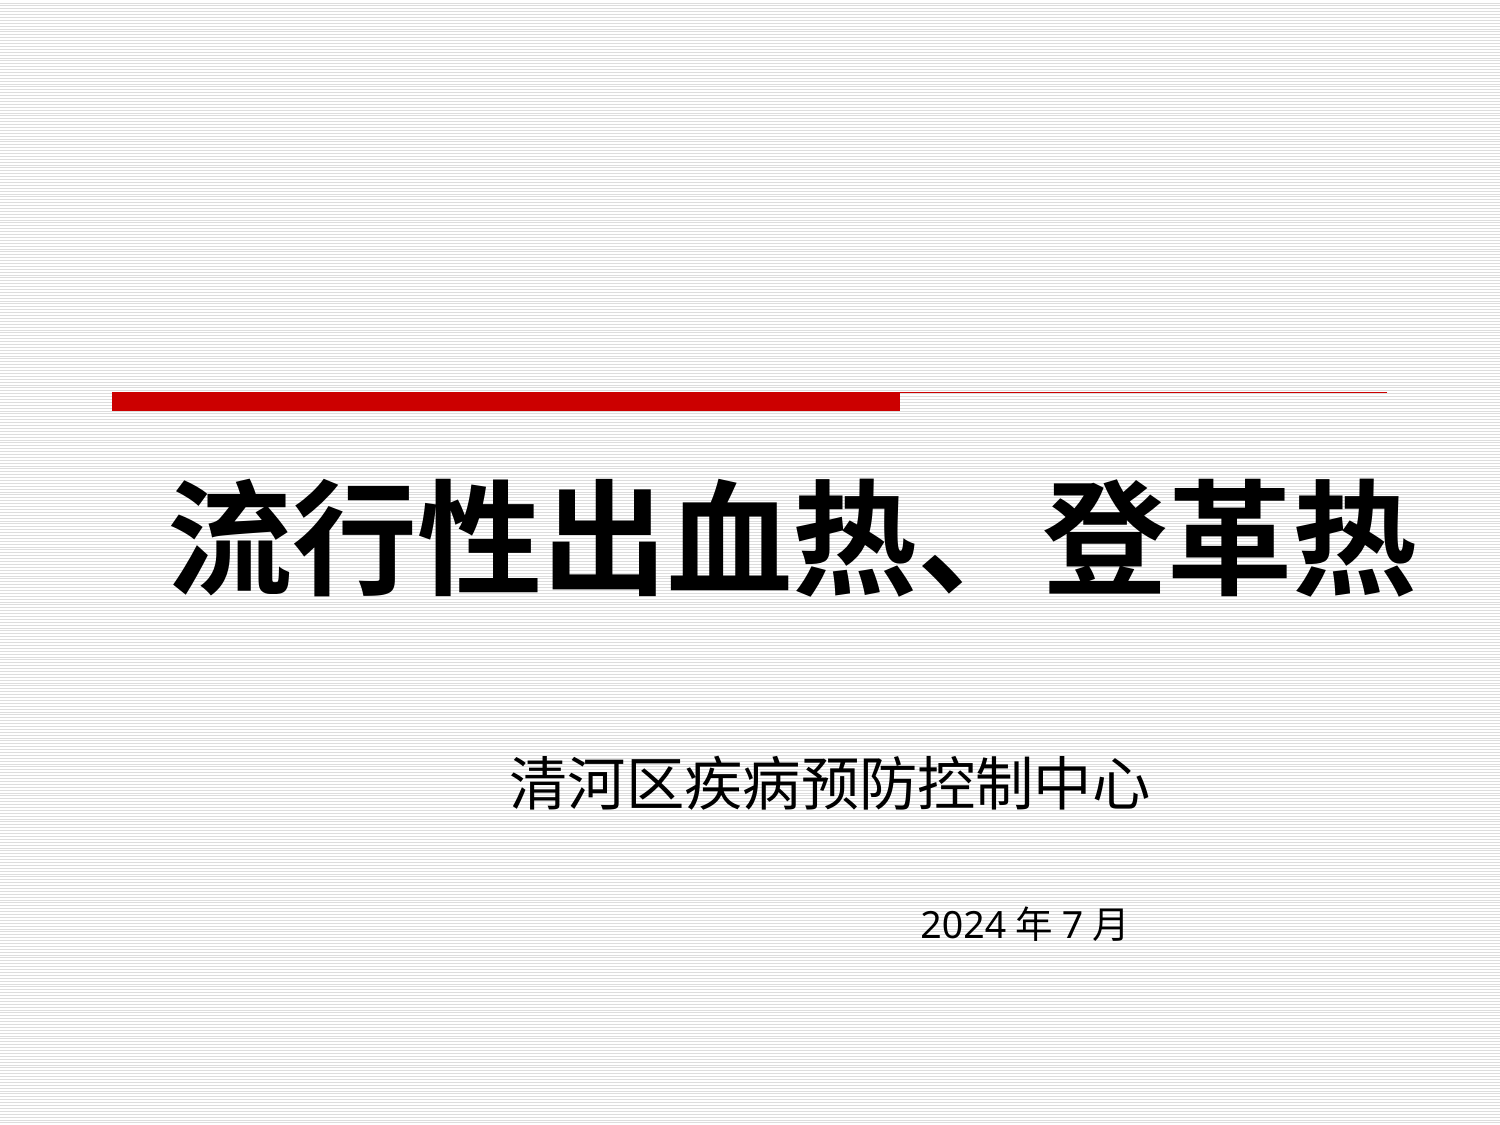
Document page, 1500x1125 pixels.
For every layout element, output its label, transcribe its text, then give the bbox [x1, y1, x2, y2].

text_box 2024年7月 [905, 893, 1145, 976]
title 流行性出血热、登革热 [8, 196, 1433, 619]
subtitle 清河区疾病预防控制中心 [253, 739, 1367, 1028]
